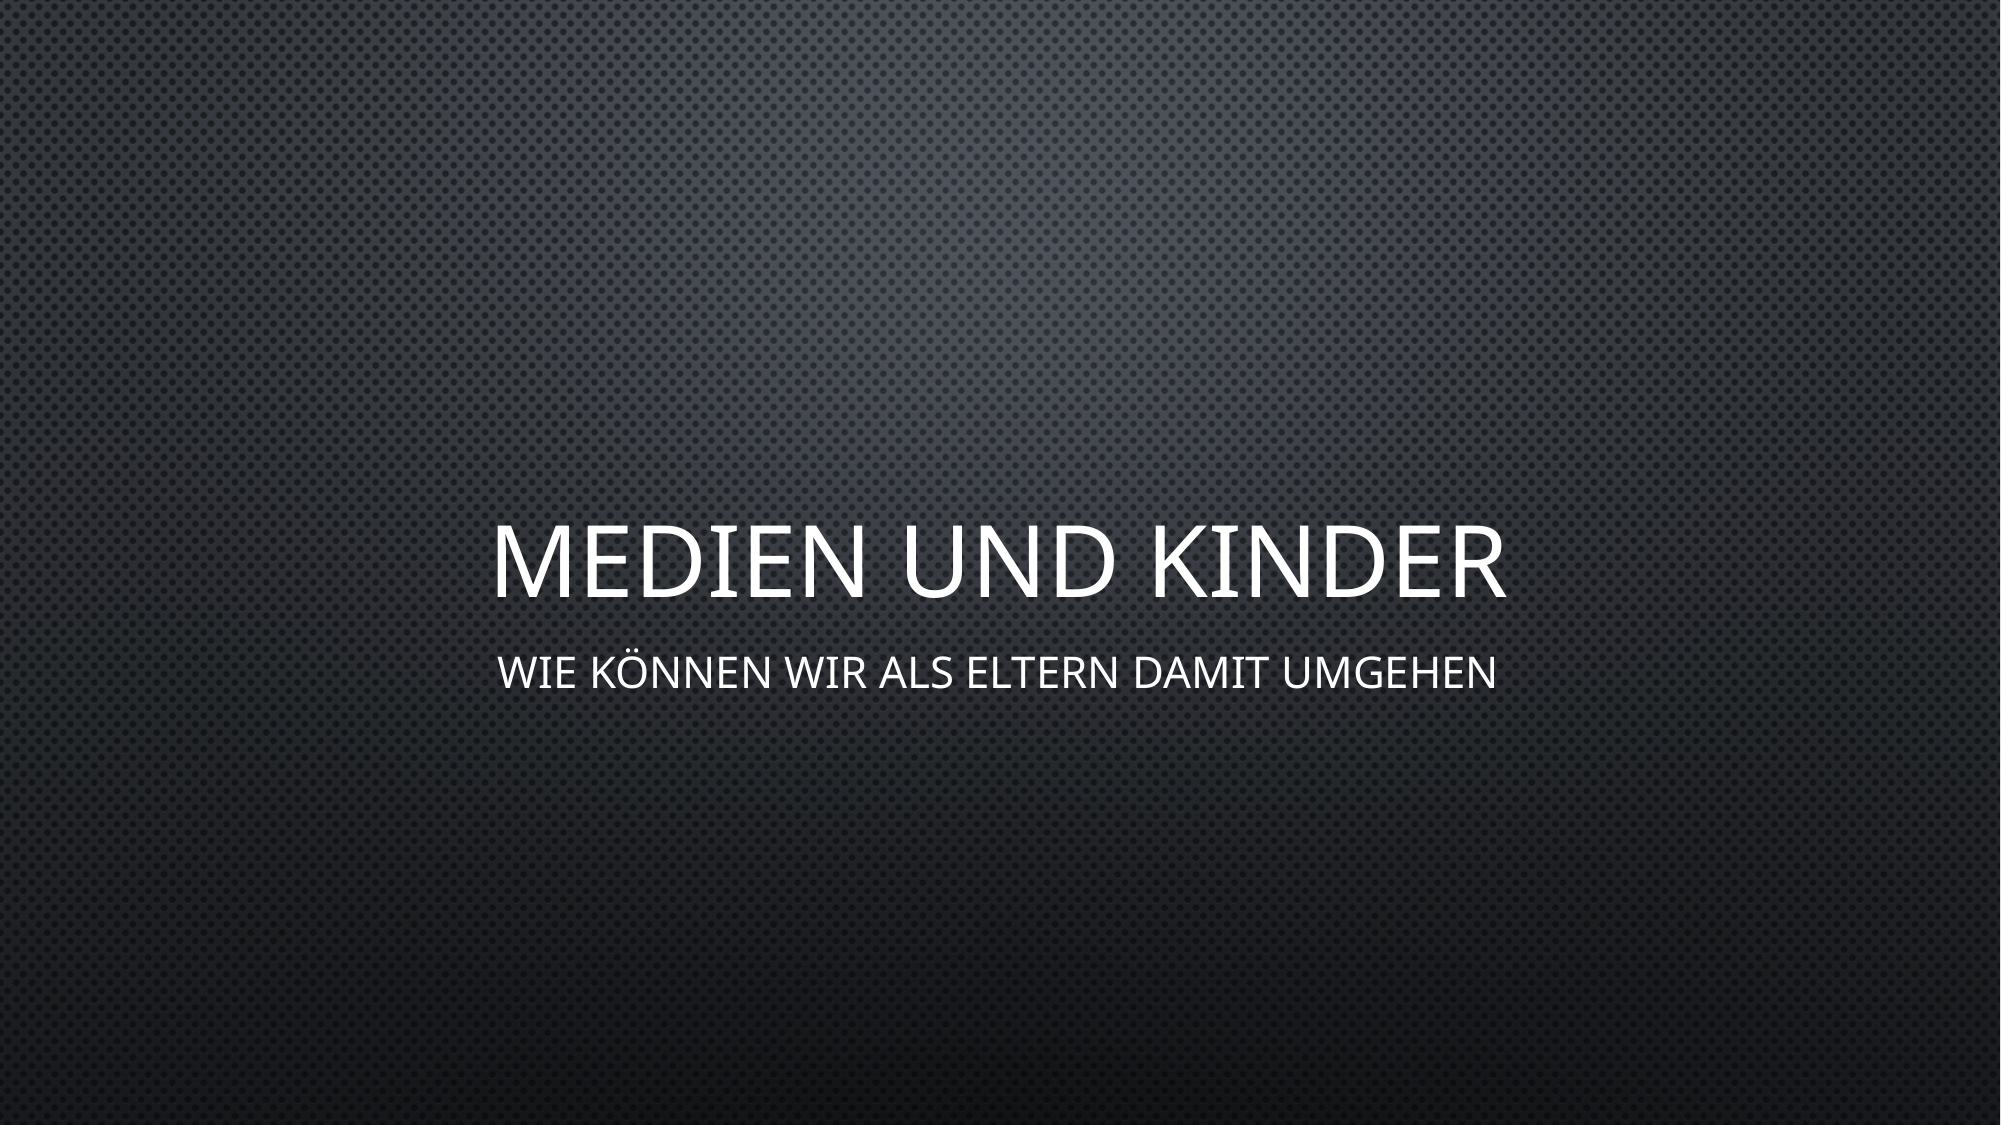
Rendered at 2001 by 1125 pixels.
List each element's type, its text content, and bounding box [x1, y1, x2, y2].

title Medien und Kinder [287, 99, 1711, 625]
subtitle Wie können wir als Eltern damit umgehen [287, 637, 1711, 950]
